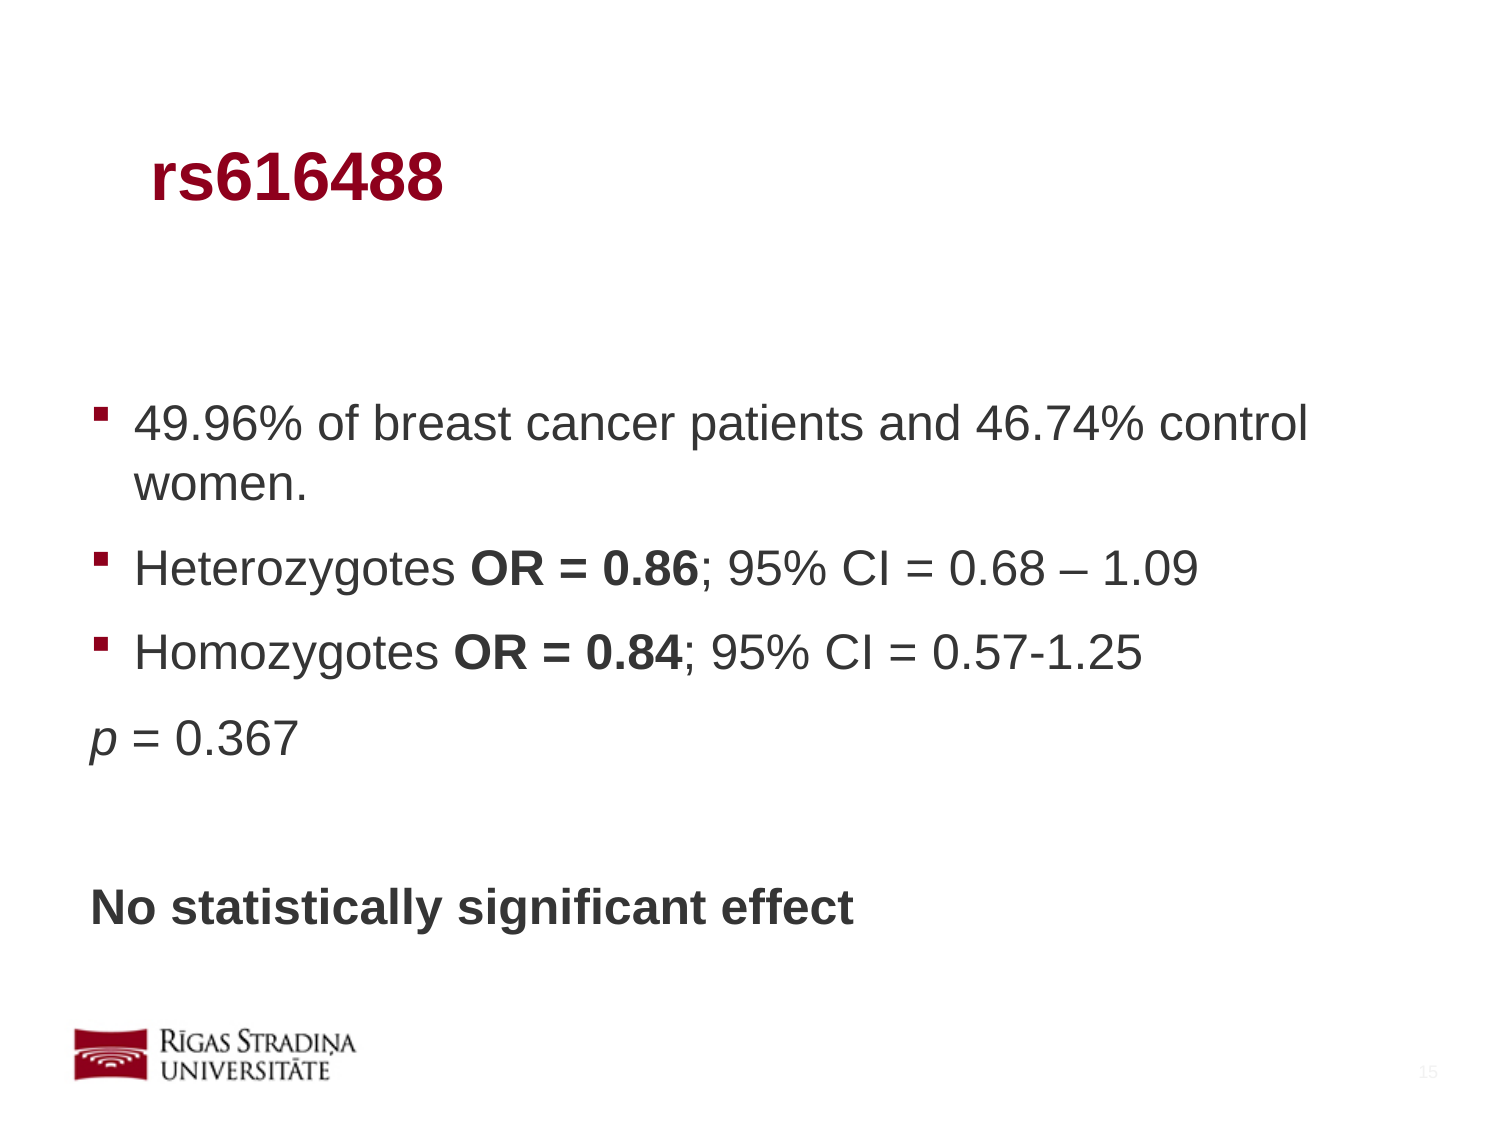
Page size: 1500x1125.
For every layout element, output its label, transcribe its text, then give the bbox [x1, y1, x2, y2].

list 49.96% of breast cancer patients and 46.74% control women. Heterozygotes OR = 0.86; 95% CI = 0.68 – 1.09 Homozygotes OR = 0.84; 95% CI = 0.57-1.25 p = 0.367 No statistically significant effect [75, 262, 1425, 1063]
title rs616488 [135, 89, 1015, 262]
picture [53, 1007, 374, 1102]
